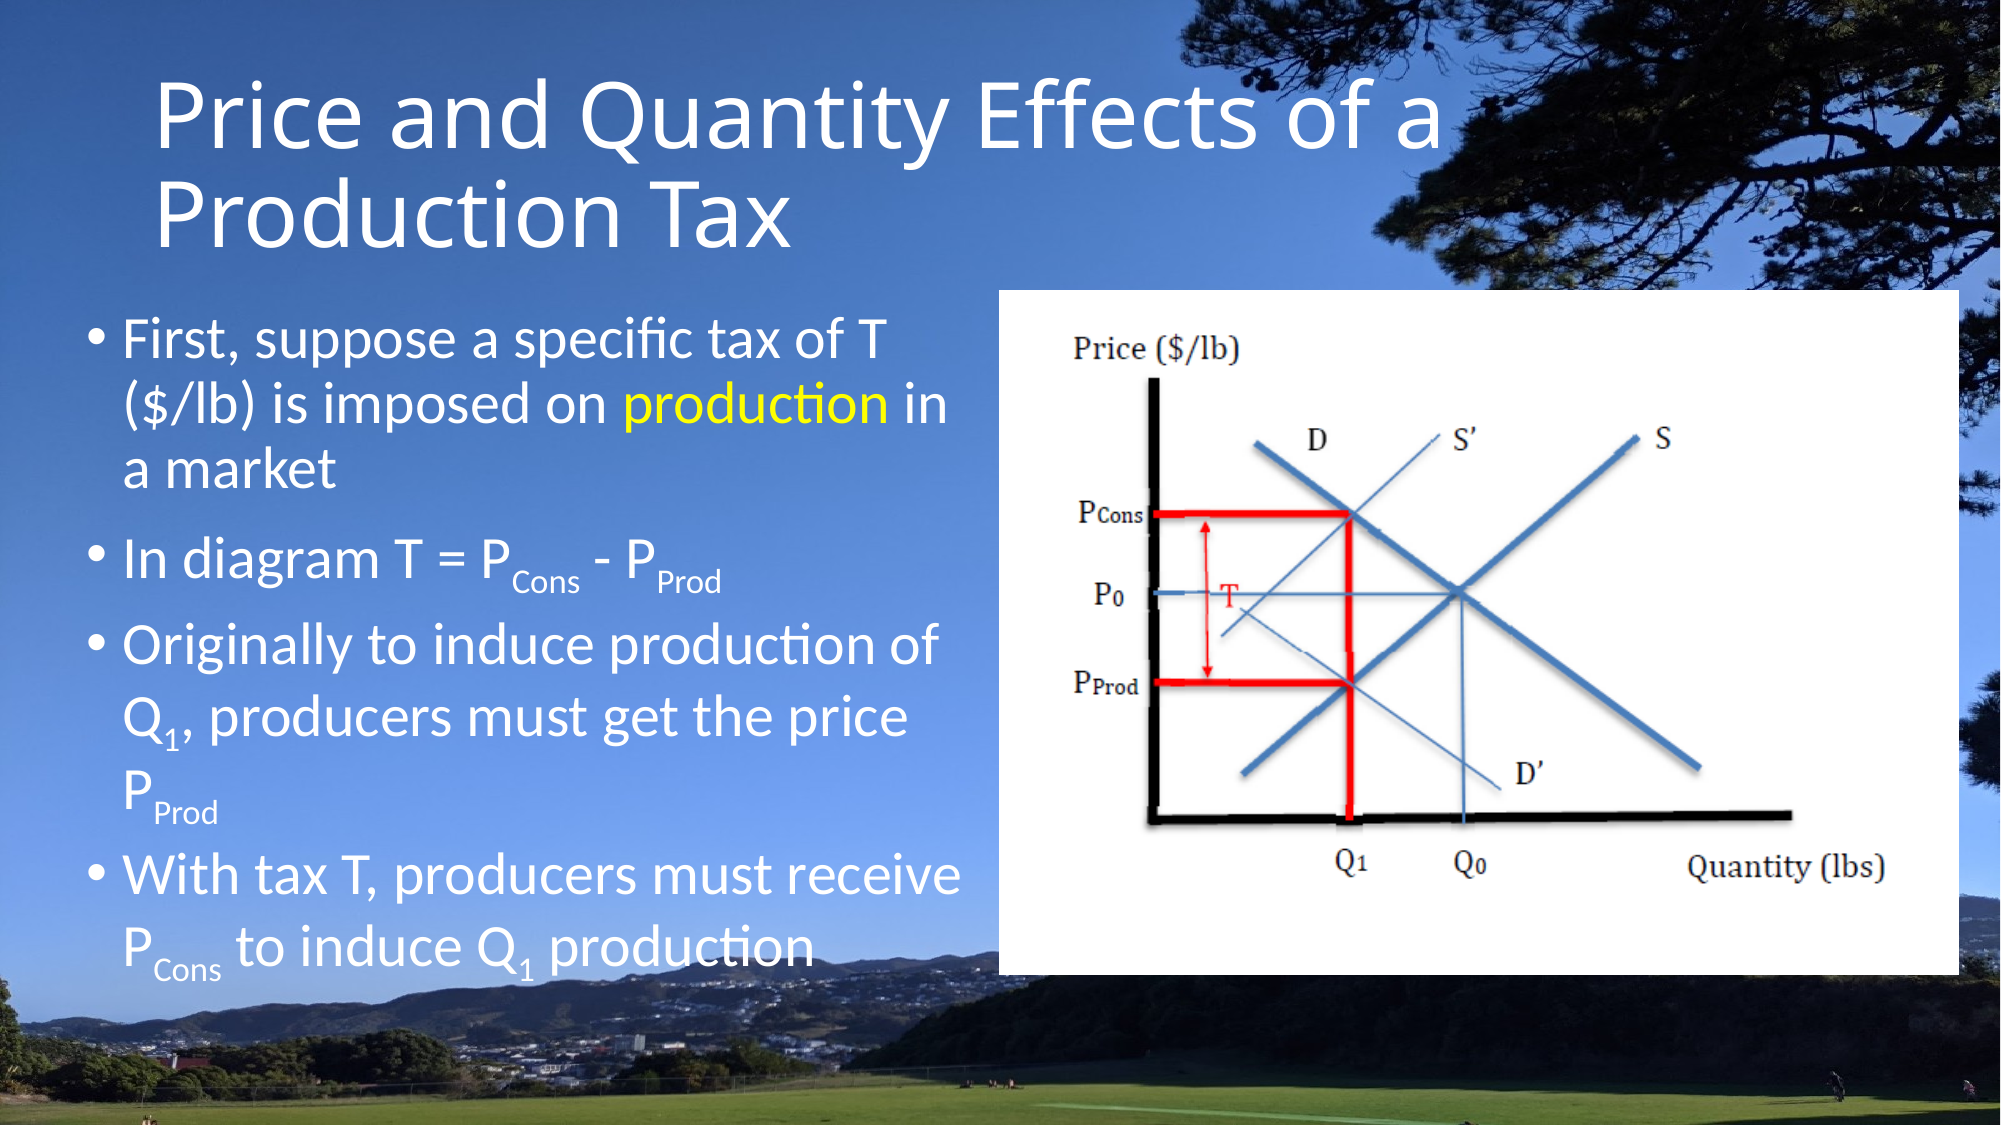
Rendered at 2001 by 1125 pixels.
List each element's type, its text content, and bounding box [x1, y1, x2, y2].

picture [0, 0, 2001, 1125]
list First, suppose a specific tax of T ($/lb) is imposed on production in a market In diagram T = PCons - PProd Originally to induce production of Q1, producers must get the price PProd With tax T, producers must receive PCons to induce Q1 production [70, 299, 978, 1014]
title Price and Quantity Effects of a Production Tax [137, 59, 1863, 278]
